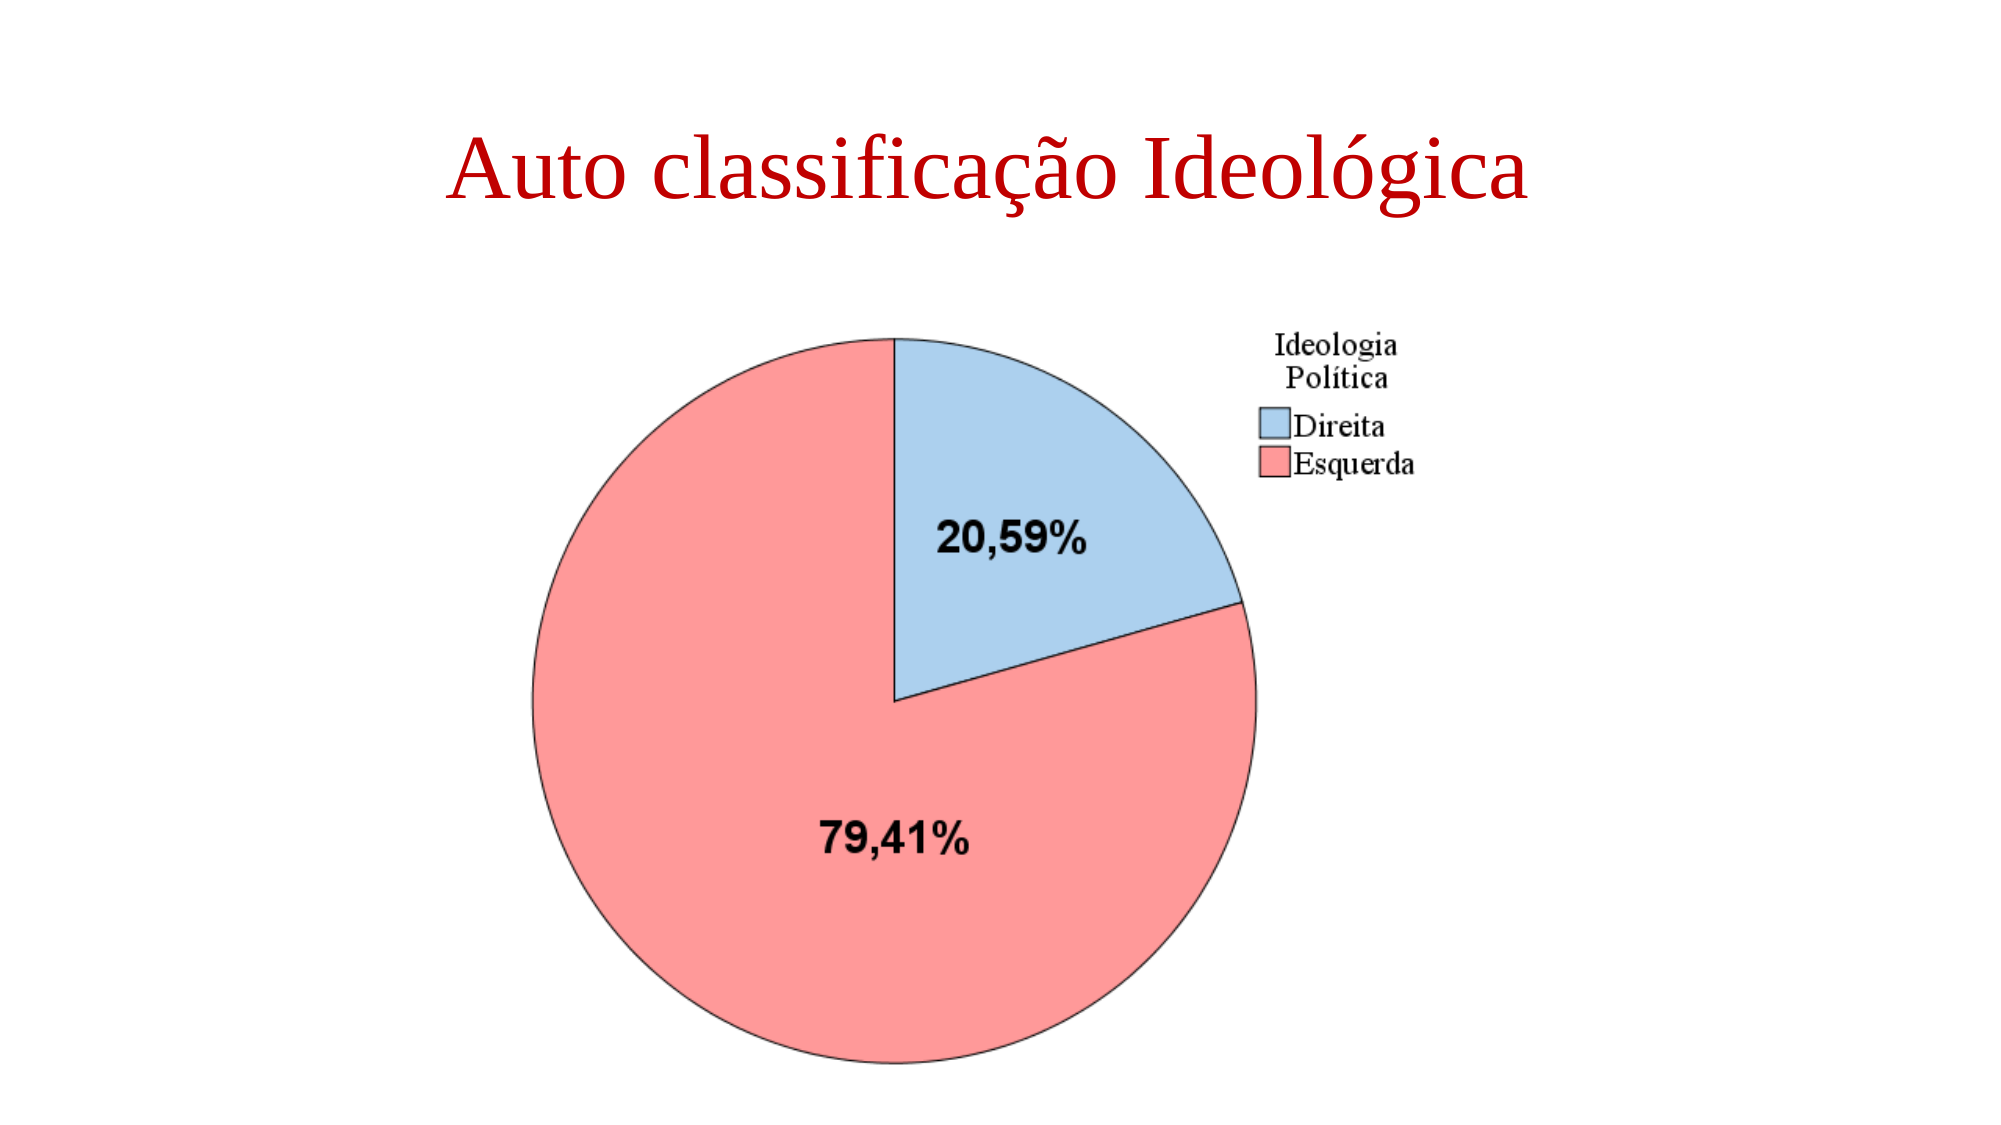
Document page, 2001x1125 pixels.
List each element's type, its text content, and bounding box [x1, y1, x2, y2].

title Auto classificação Ideológica [137, 59, 1863, 278]
picture [520, 307, 1504, 1096]
